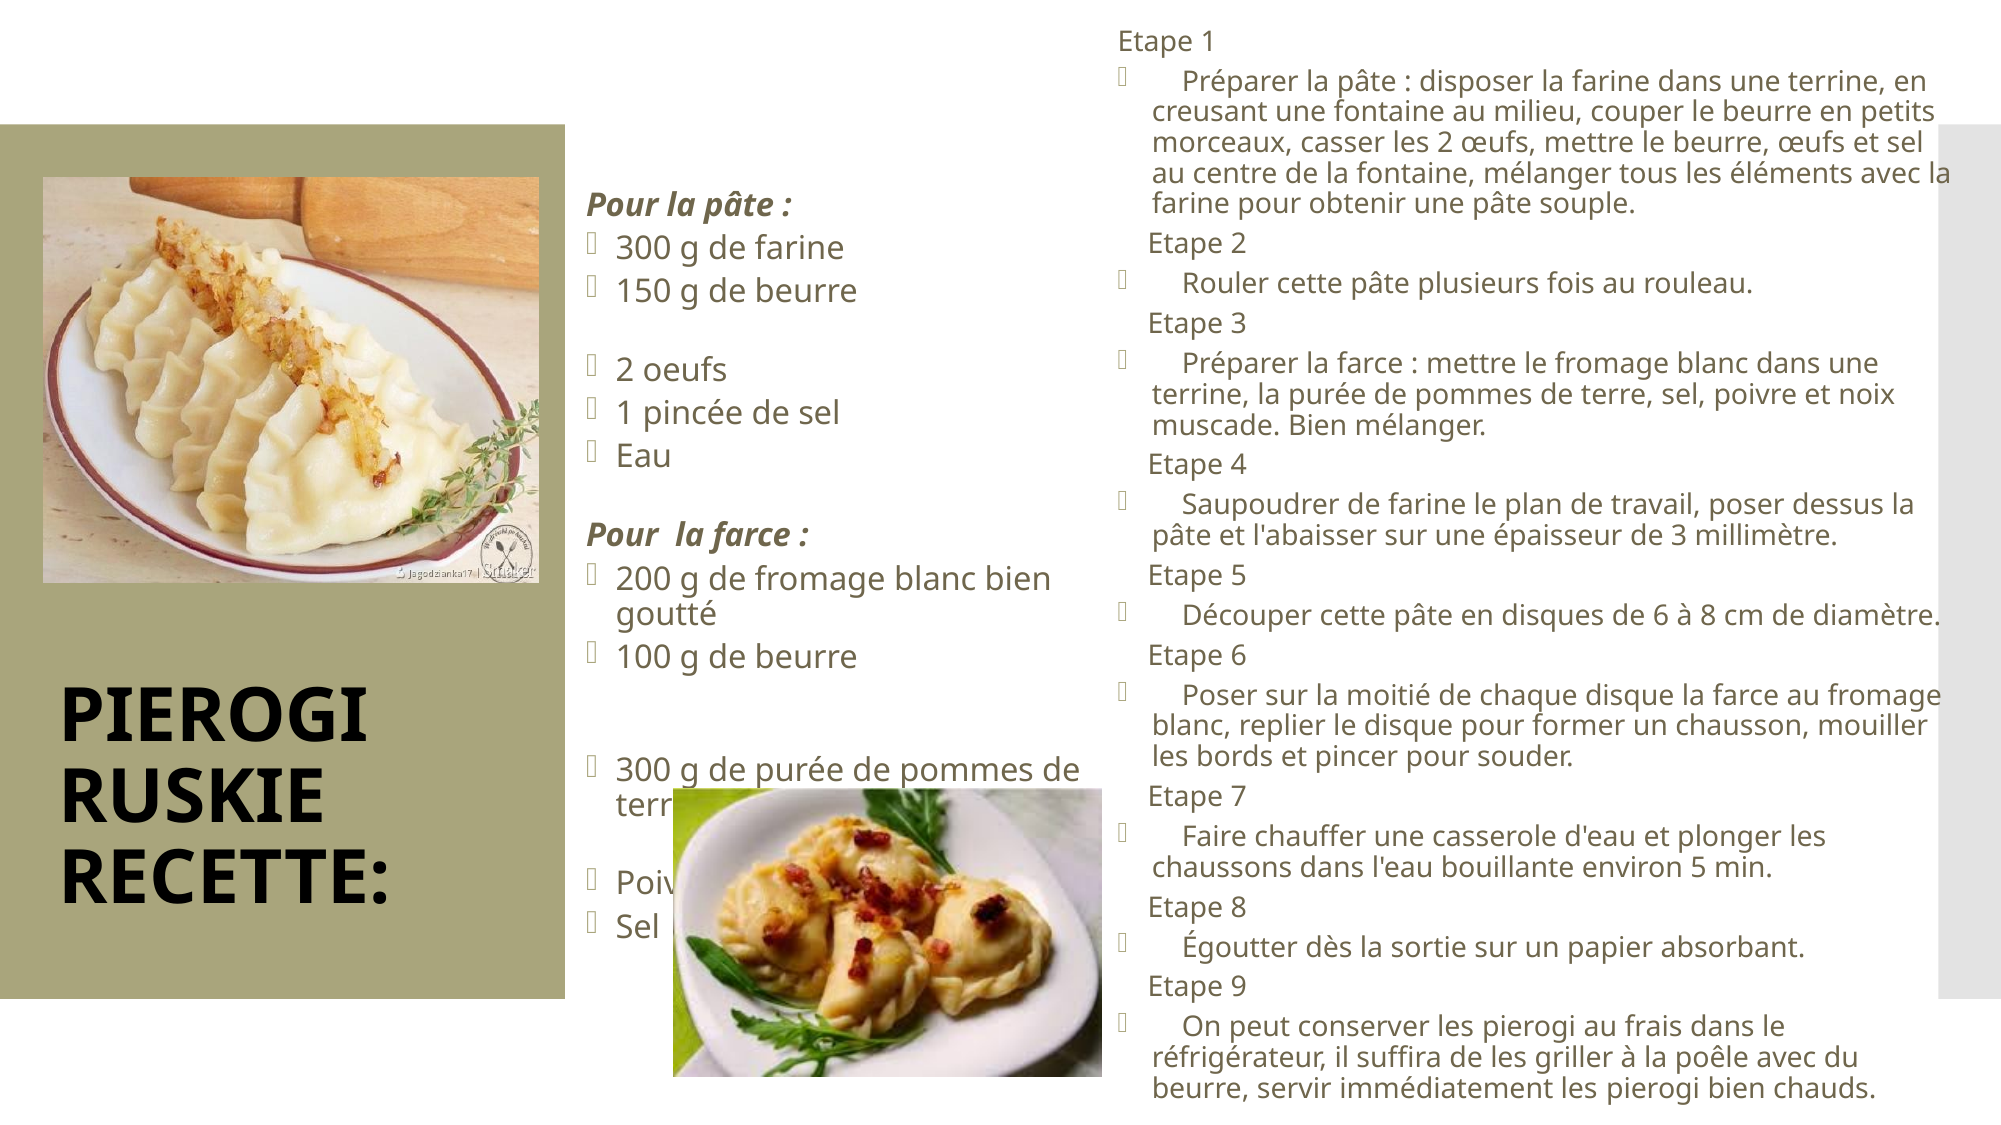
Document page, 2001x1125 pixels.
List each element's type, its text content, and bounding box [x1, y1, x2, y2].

title PIEROGI RUSKIE RECETTE: [43, 584, 528, 933]
list Etape 1 Préparer la pâte : disposer la farine dans une terrine, en creusant une fontaine au milieu, couper le beurre en petits morceaux, casser les 2 œufs, mettre le beurre, œufs et sel au centre de la fontaine, mélanger tous les éléments avec la farine pour obtenir une pâte souple. Etape 2 Rouler cette pâte plusieurs fois au rouleau. Etape 3 Préparer la farce : mettre le fromage blanc dans une terrine, la purée de pommes de terre, sel, poivre et noix muscade. Bien mélanger. Etape 4 Saupoudrer de farine le plan de travail, poser dessus la pâte et l'abaisser sur une épaisseur de 3 millimètre. Etape 5 Découper cette pâte en disques de 6 à 8 cm de diamètre. Etape 6 Poser sur la moitié de chaque disque la farce au fromage blanc, replier le disque pour former un chausson, mouiller les bords et pincer pour souder. Etape 7 Faire chauffer une casserole d'eau et plonger les chaussons dans l'eau bouillante environ 5 min. Etape 8 Égoutter dès la sortie sur un papier absorbant. Etape 9 On peut conserver les pierogi au frais dans le réfrigérateur, il suffira de les griller à la poêle avec du beurre, servir immédiatement les pierogi bien chauds. [1102, 19, 1976, 1125]
list Pour la pâte : 300 g de farine 150 g de beurre 2 oeufs 1 pincée de sel Eau Pour la farce : 200 g de fromage blanc bien goutté 100 g de beurre 300 g de purée de pommes de terre Poivre Sel [571, 180, 1102, 986]
picture [672, 788, 1102, 1077]
picture [43, 177, 540, 584]
